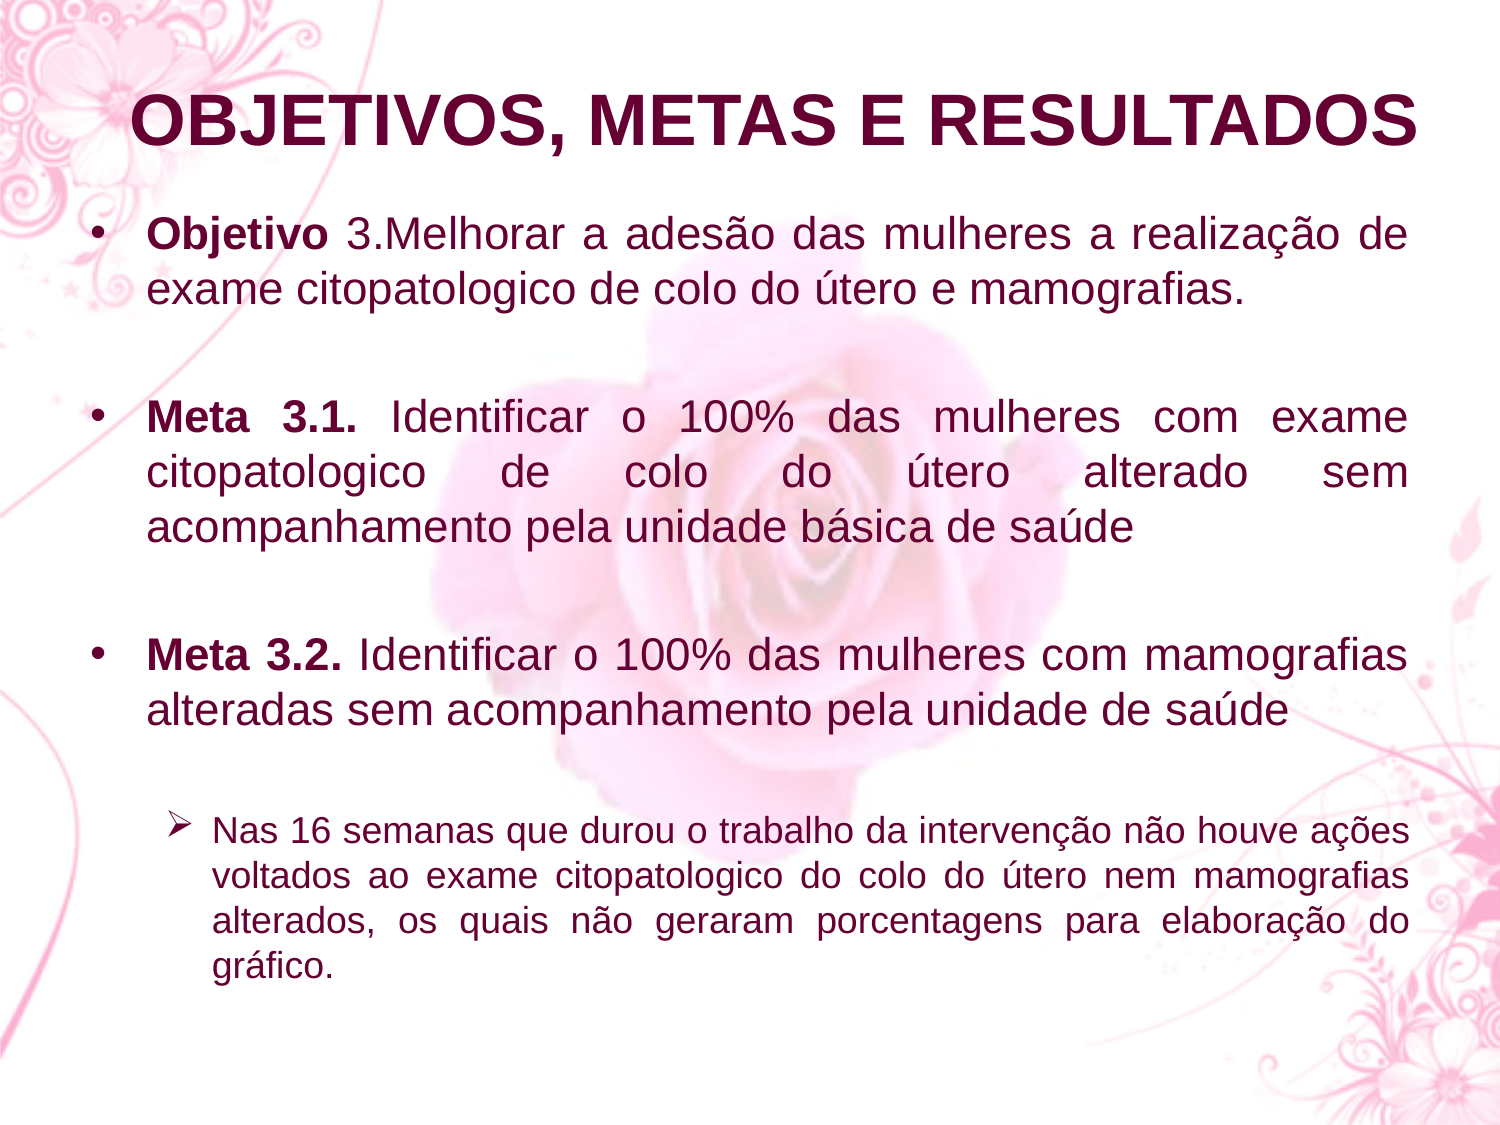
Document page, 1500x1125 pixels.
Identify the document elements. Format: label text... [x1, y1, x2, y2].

picture [0, 0, 1500, 1125]
text_box OBJETIVOS, METAS E RESULTADOS [99, 70, 1450, 163]
list Objetivo 3.Melhorar a adesão das mulheres a realização de exame citopatologico de colo do útero e mamografias. Meta 3.1. Identificar o 100% das mulheres com exame citopatologico de colo do útero alterado sem acompanhamento pela unidade básica de saúde Meta 3.2. Identificar o 100% das mulheres com mamografias alteradas sem acompanhamento pela unidade de saúde Nas 16 semanas que durou o trabalho da intervenção não houve ações voltados ao exame citopatologico do colo do útero nem mamografias alterados, os quais não geraram porcentagens para elaboração do gráfico. [75, 196, 1425, 1125]
